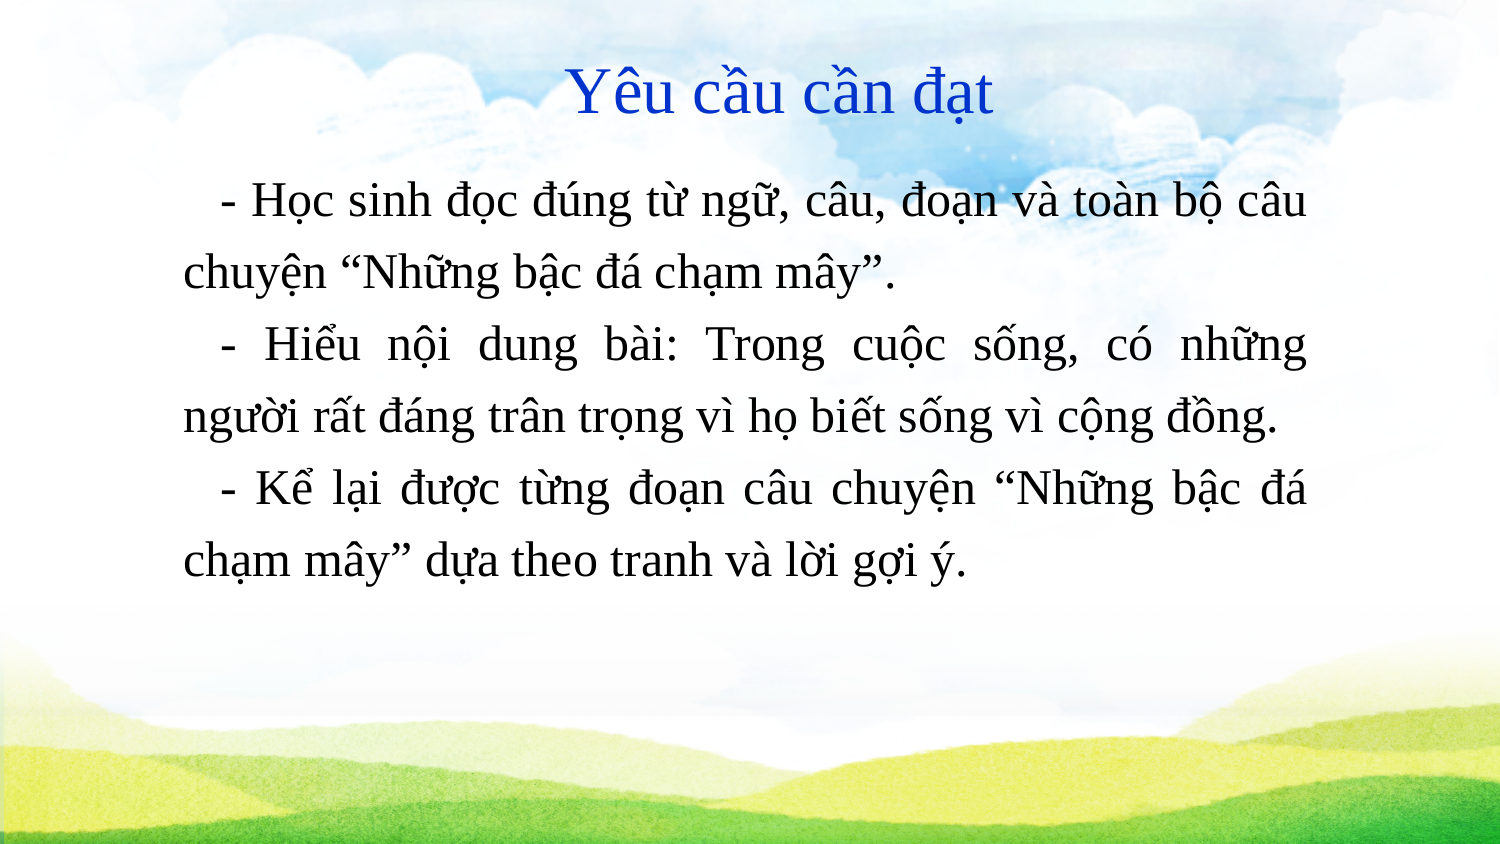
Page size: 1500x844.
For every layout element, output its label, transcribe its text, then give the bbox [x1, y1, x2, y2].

text_box - Học sinh đọc đúng từ ngữ, câu, đoạn và toàn bộ câu chuyện “Những bậc đá chạm mây”. - Hiểu nội dung bài: Trong cuộc sống, có những người rất đáng trân trọng vì họ biết sống vì cộng đồng. - Kể lại được từng đoạn câu chuyện “Những bậc đá chạm mây” dựa theo tranh và lời gợi ý. [168, 147, 1323, 595]
text_box Yêu cầu cần đạt [474, 0, 1085, 135]
picture [0, 0, 1500, 844]
